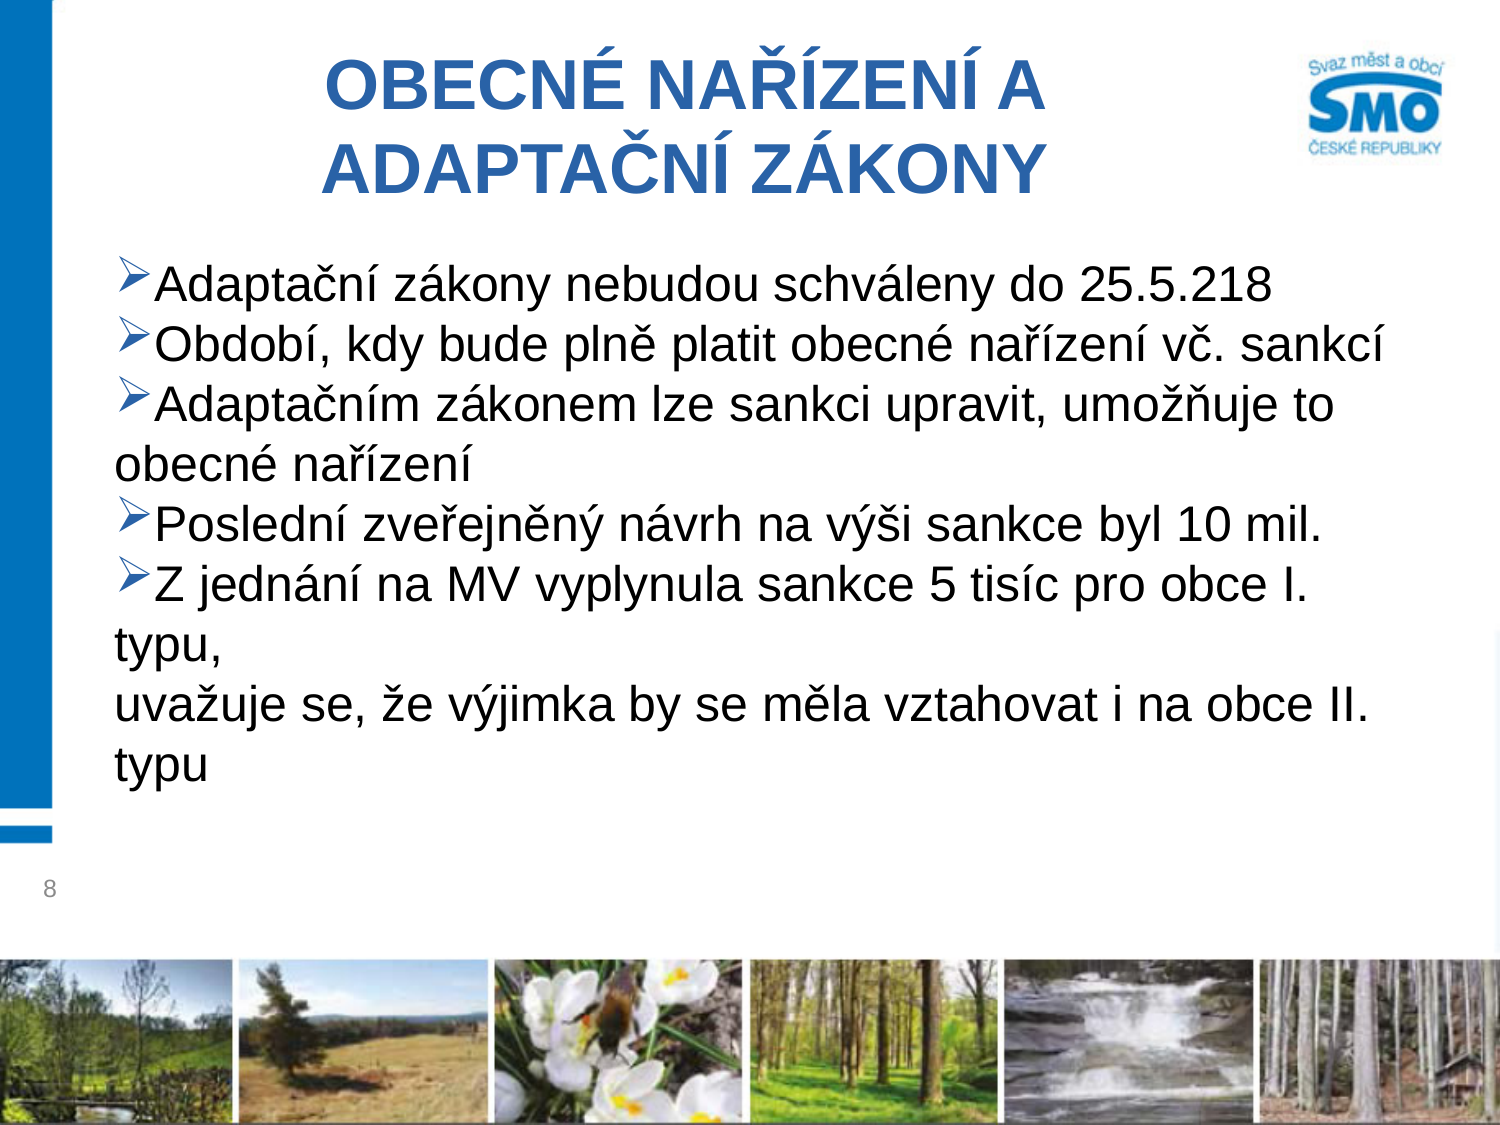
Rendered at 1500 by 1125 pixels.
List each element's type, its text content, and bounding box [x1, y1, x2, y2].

title Obecné nařízení a adaptační zákony [100, 30, 1270, 209]
picture [0, 0, 1500, 1125]
subtitle Adaptační zákony nebudou schváleny do 25.5.218 Období, kdy bude plně platit obecné nařízení vč. sankcí Adaptačním zákonem lze sankci upravit, umožňuje to obecné nařízení Poslední zveřejněný návrh na výši sankce byl 10 mil. Z jednání na MV vyplynula sankce 5 tisíc pro obce I. typu, uvažuje se, že výjimka by se měla vztahovat i na obce II. typu [100, 243, 1447, 929]
